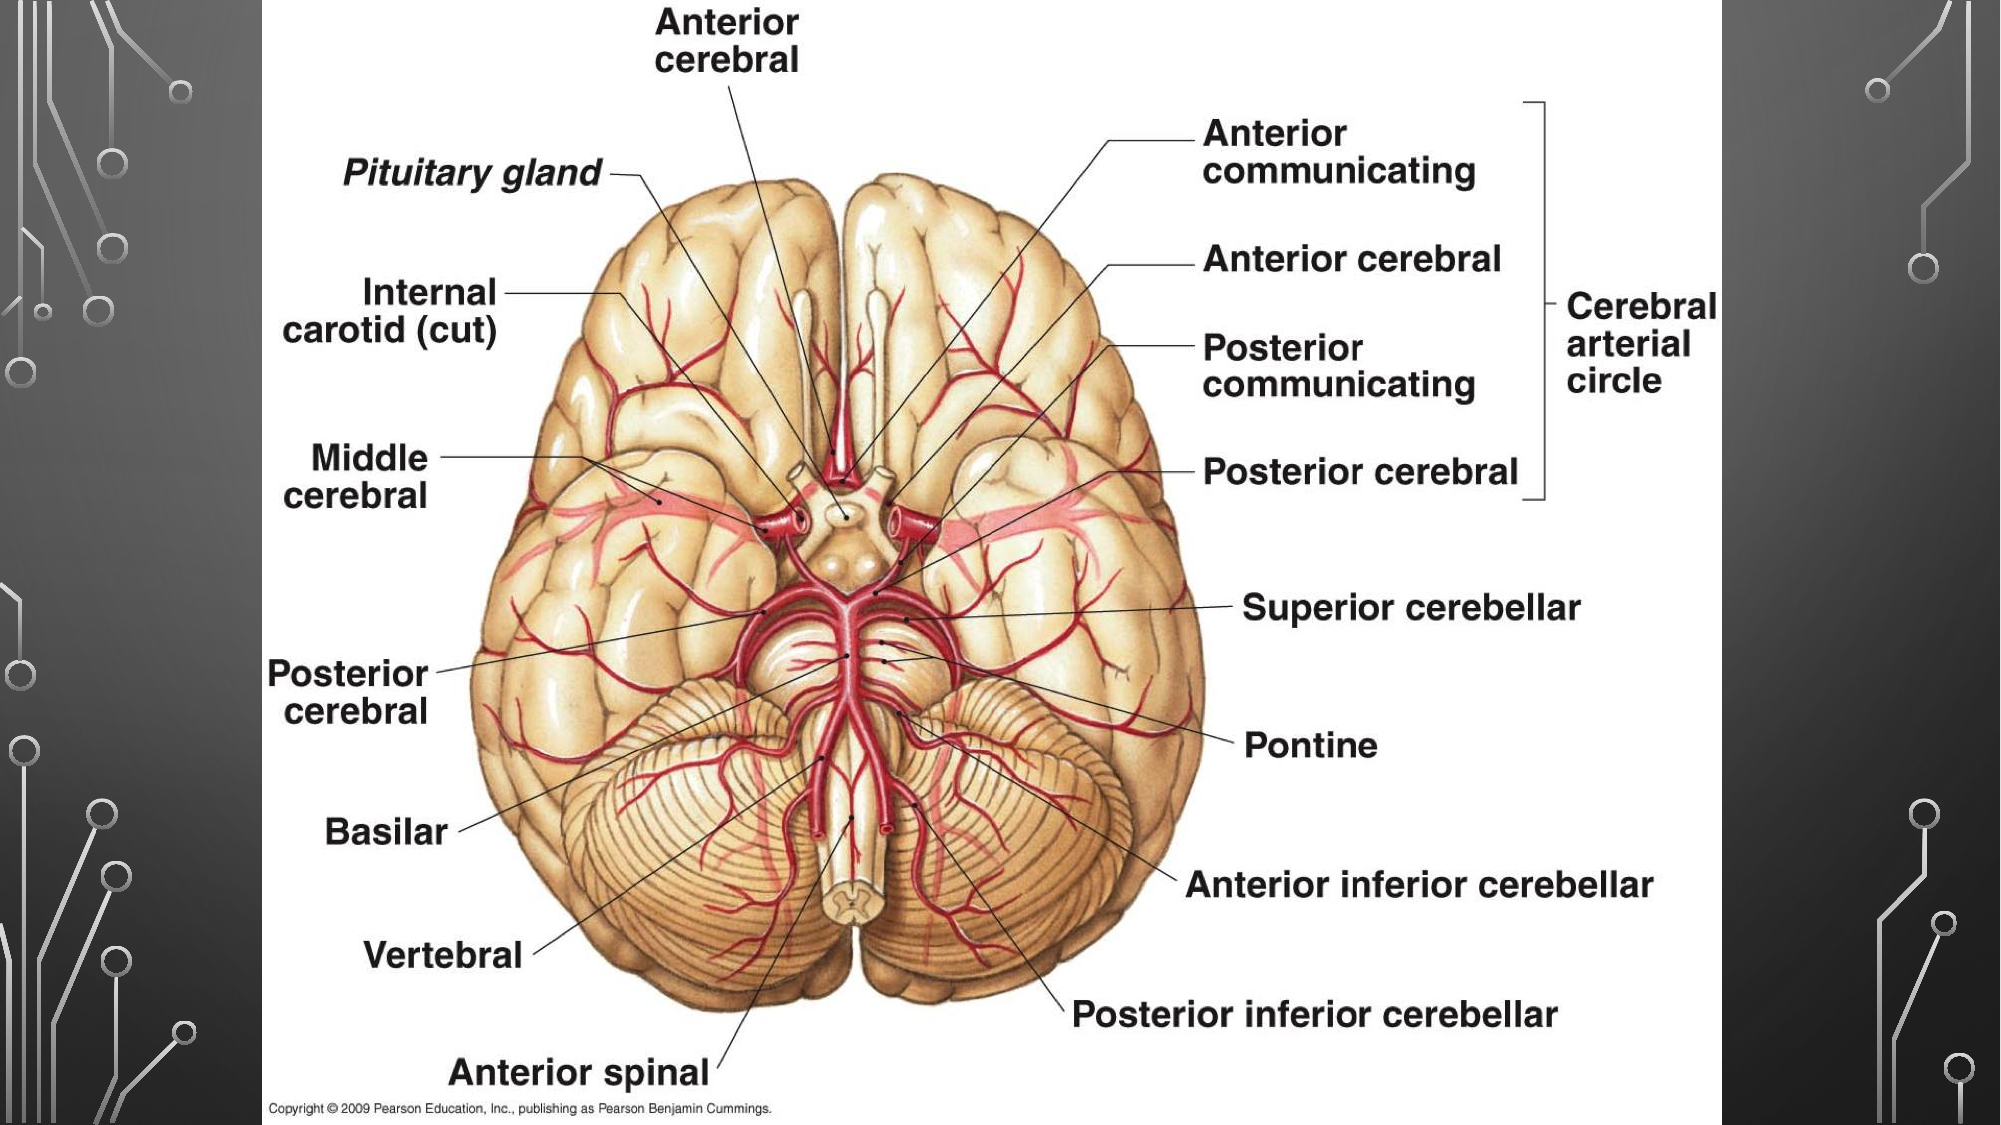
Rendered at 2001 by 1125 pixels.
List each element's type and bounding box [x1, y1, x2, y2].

list [262, 0, 1723, 1125]
